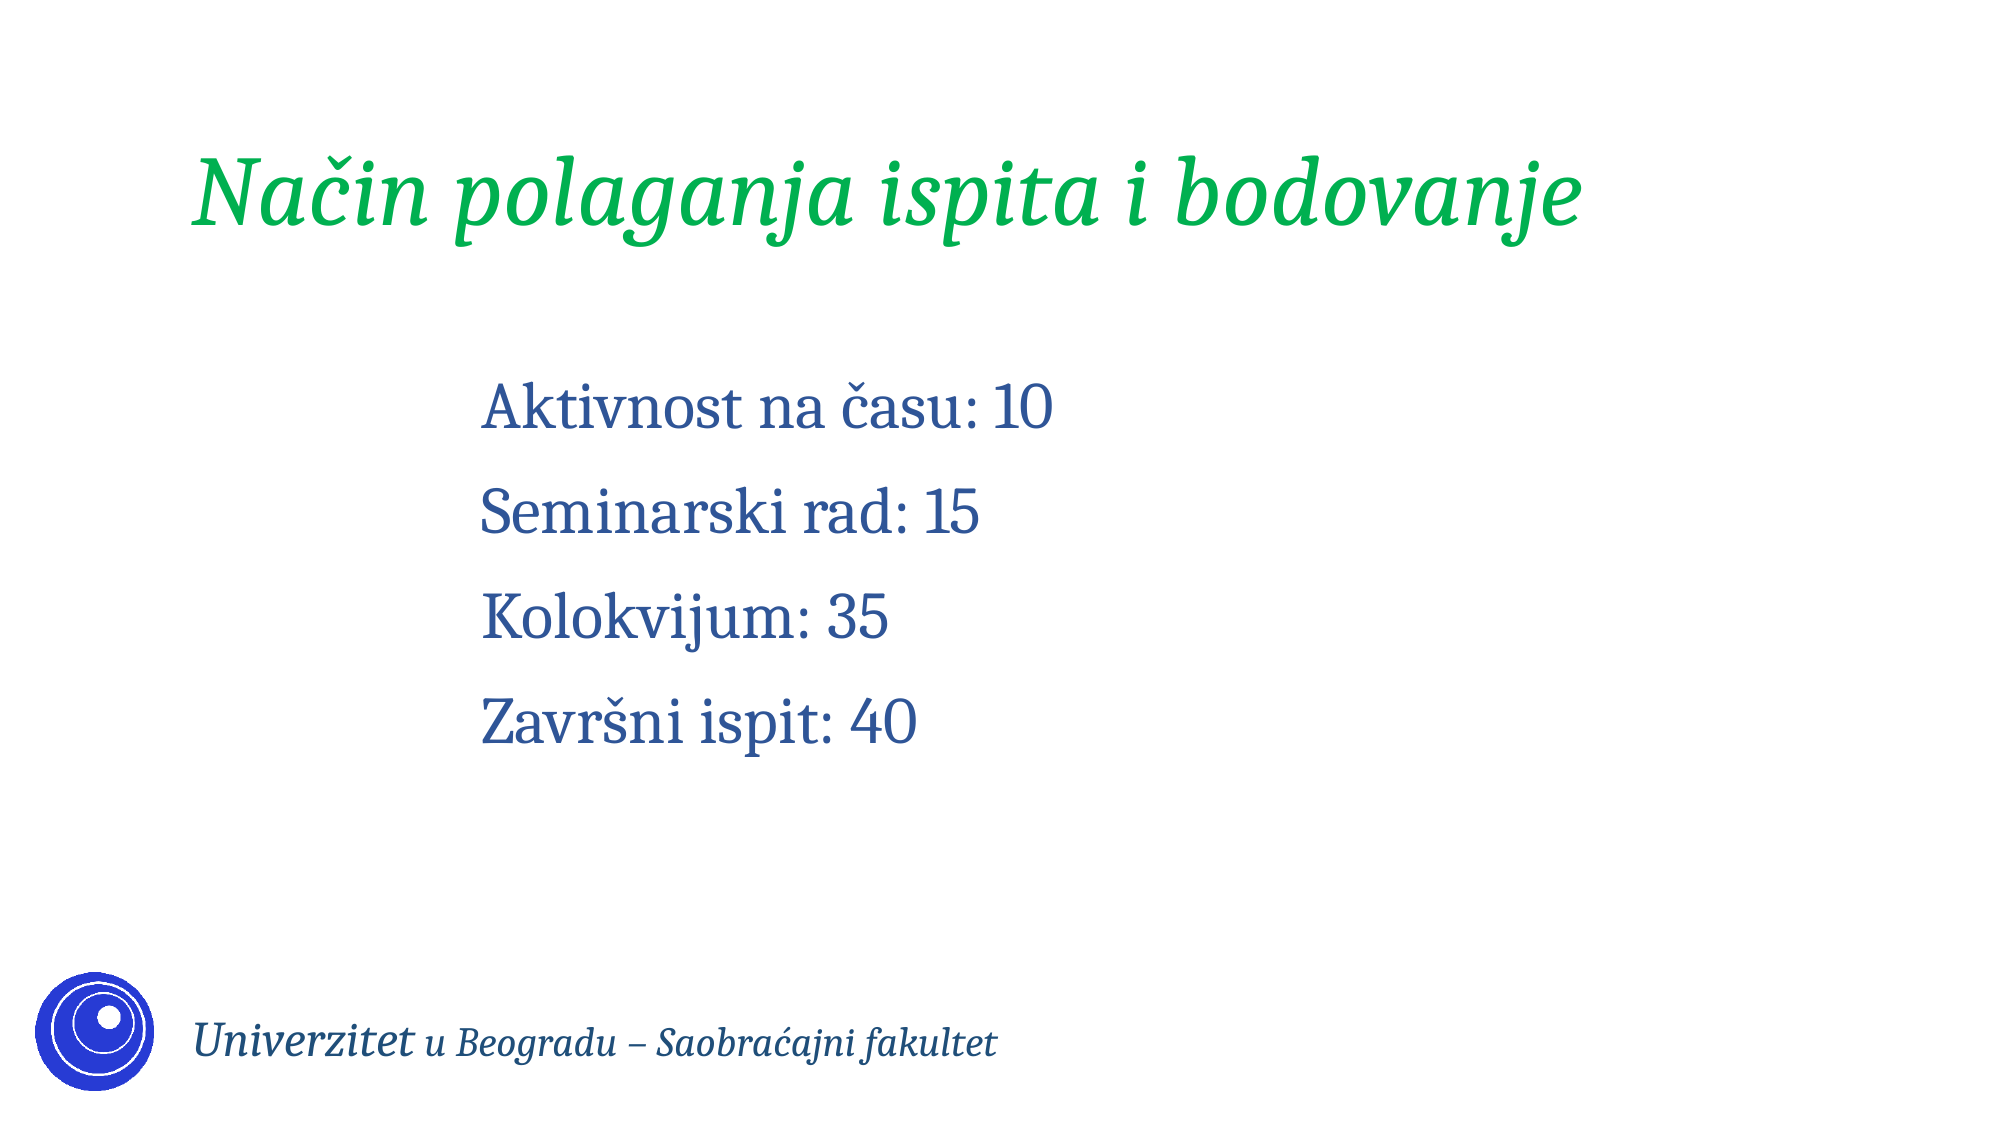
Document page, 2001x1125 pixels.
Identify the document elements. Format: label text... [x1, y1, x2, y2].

text_box Univerzitet u Beogradu – Saobraćajni fakultet [177, 999, 1705, 1074]
text_box Aktivnost na času: 10 Seminarski rad: 15 Kolokvijum: 35 Završni ispit: 40 [466, 354, 1522, 764]
text_box Način polaganja ispita i bodovanje [177, 118, 1868, 253]
picture [35, 972, 154, 1091]
